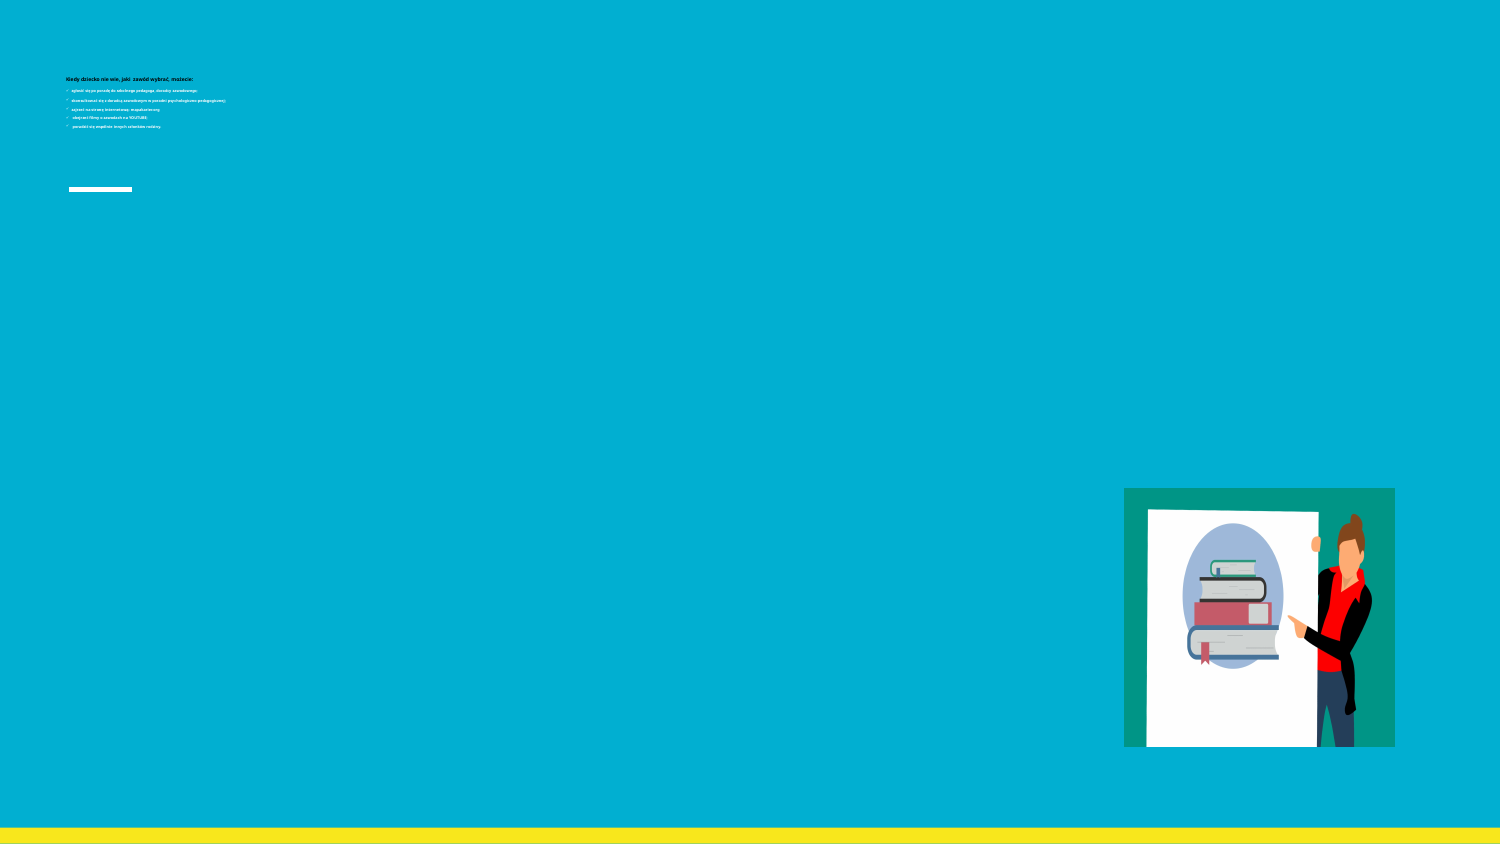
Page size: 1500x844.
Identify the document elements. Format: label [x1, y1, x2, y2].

picture [1124, 488, 1396, 747]
list [51, 42, 1455, 191]
